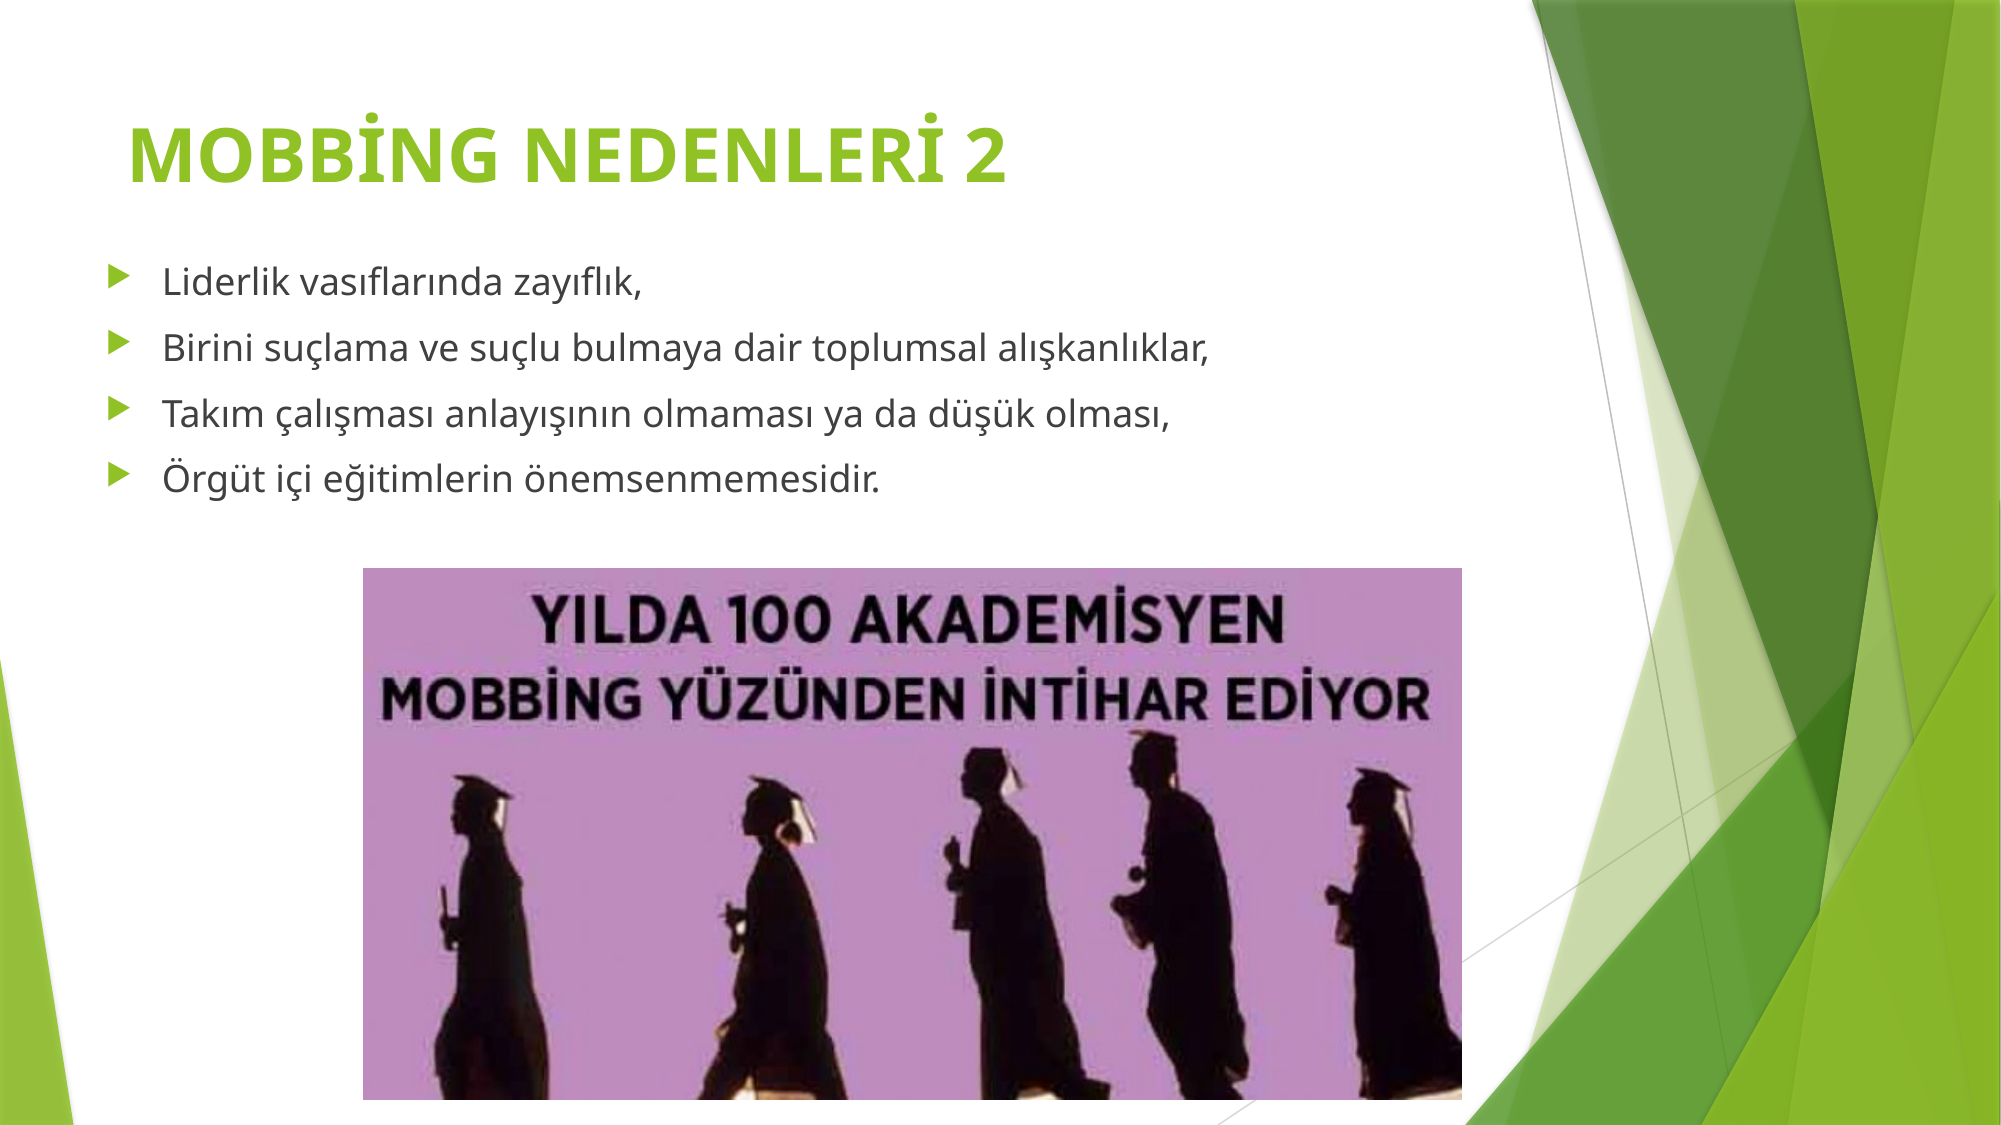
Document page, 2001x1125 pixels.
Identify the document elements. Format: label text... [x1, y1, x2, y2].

picture [362, 568, 1462, 1101]
title MOBBİNG NEDENLERİ 2 [111, 99, 1522, 317]
list Liderlik vasıflarında zayıflık, Birini suçlama ve suçlu bulmaya dair toplumsal alışkanlıklar, Takım çalışması anlayışının olmaması ya da düşük olması, Örgüt içi eğitimlerin önemsenmemesidir. [90, 250, 1501, 888]
